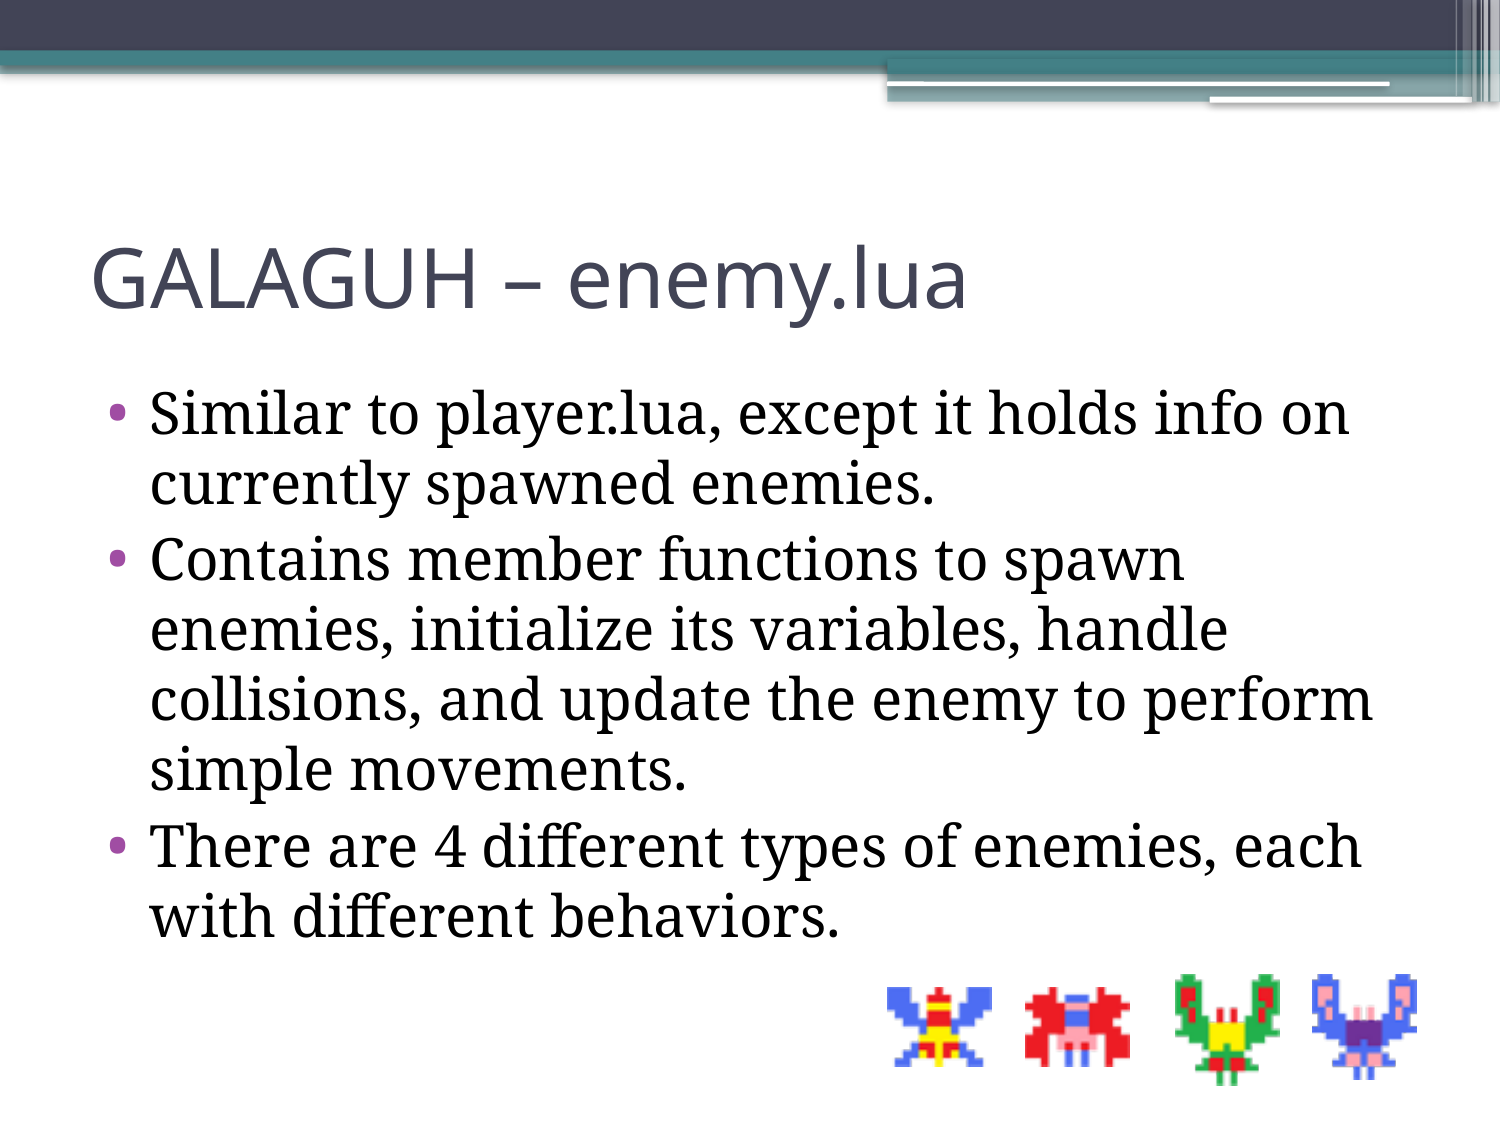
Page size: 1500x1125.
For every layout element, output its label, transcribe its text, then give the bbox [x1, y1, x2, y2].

picture [887, 987, 992, 1067]
picture [1024, 987, 1130, 1067]
title GALAGUH – enemy.lua [75, 187, 1425, 363]
picture [1312, 974, 1417, 1080]
picture [1174, 974, 1280, 1086]
list Similar to player.lua, except it holds info on currently spawned enemies. Contains member functions to spawn enemies, initialize its variables, handle collisions, and update the enemy to perform simple movements. There are 4 different types of enemies, each with different behaviors. [75, 368, 1425, 1079]
